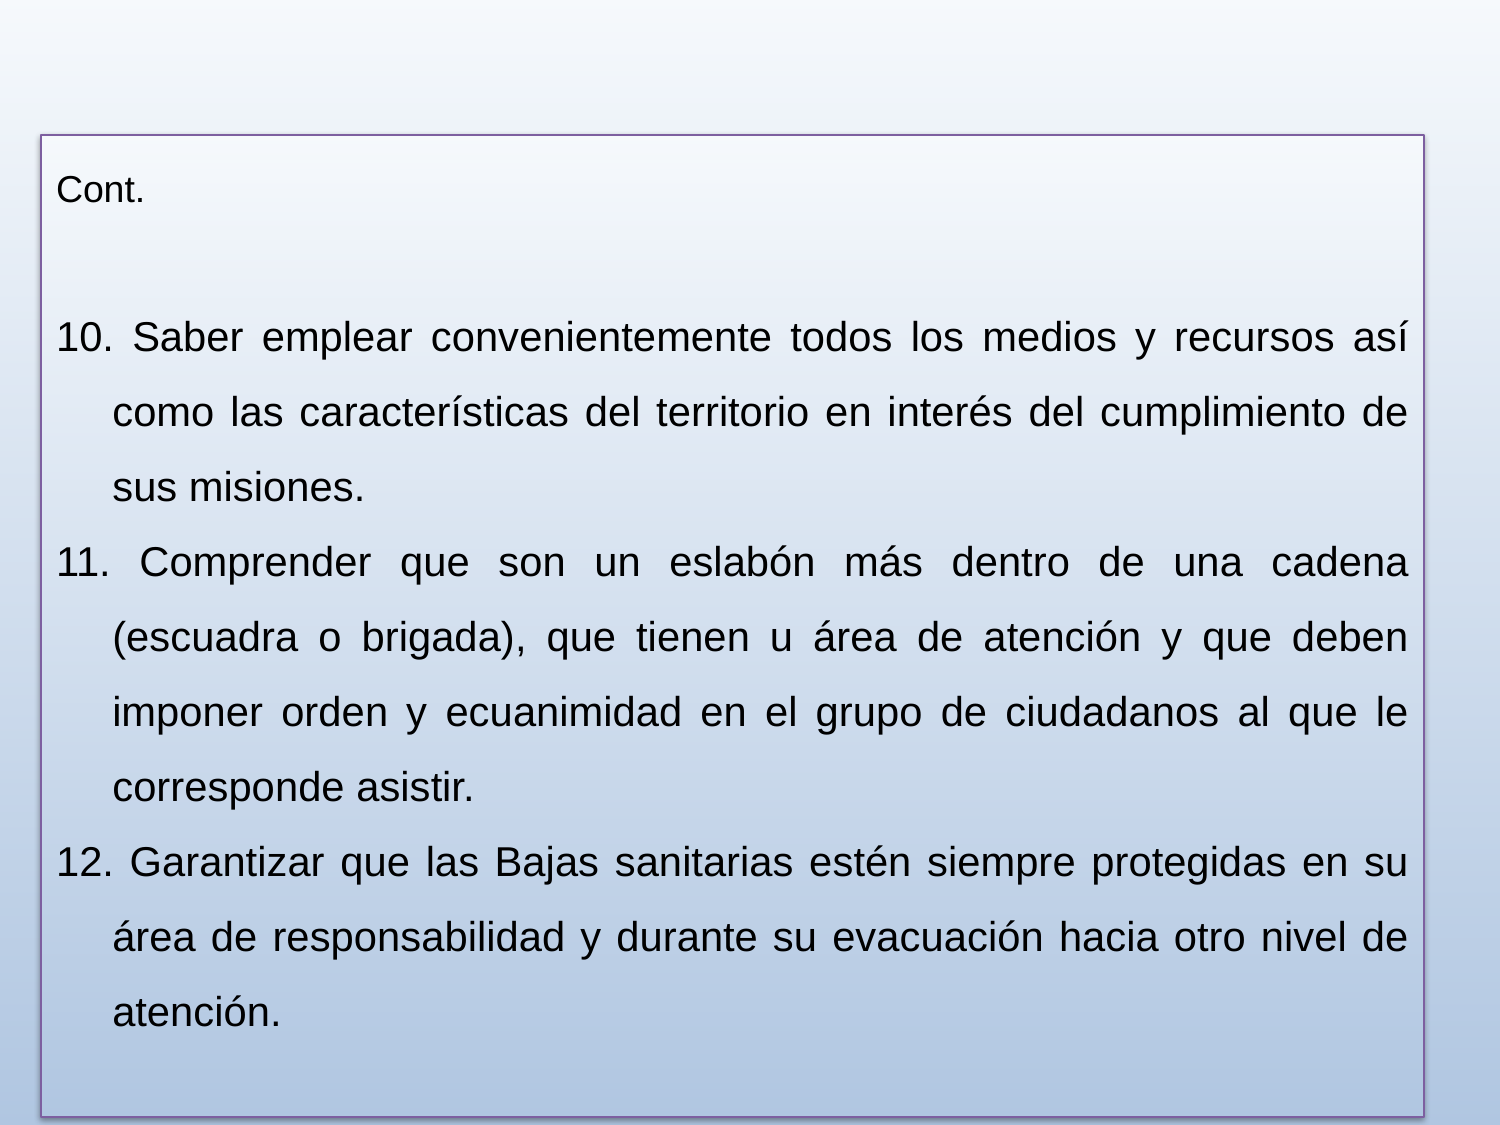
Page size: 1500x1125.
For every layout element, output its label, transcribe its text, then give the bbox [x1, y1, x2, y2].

text_box Cont. 10. Saber emplear convenientemente todos los medios y recursos así como las características del territorio en interés del cumplimiento de sus misiones. 11. Comprender que son un eslabón más dentro de una cadena (escuadra o brigada), que tienen u área de atención y que deben imponer orden y ecuanimidad en el grupo de ciudadanos al que le corresponde asistir. 12. Garantizar que las Bajas sanitarias estén siempre protegidas en su área de responsabilidad y durante su evacuación hacia otro nivel de atención. [40, 134, 1425, 1118]
